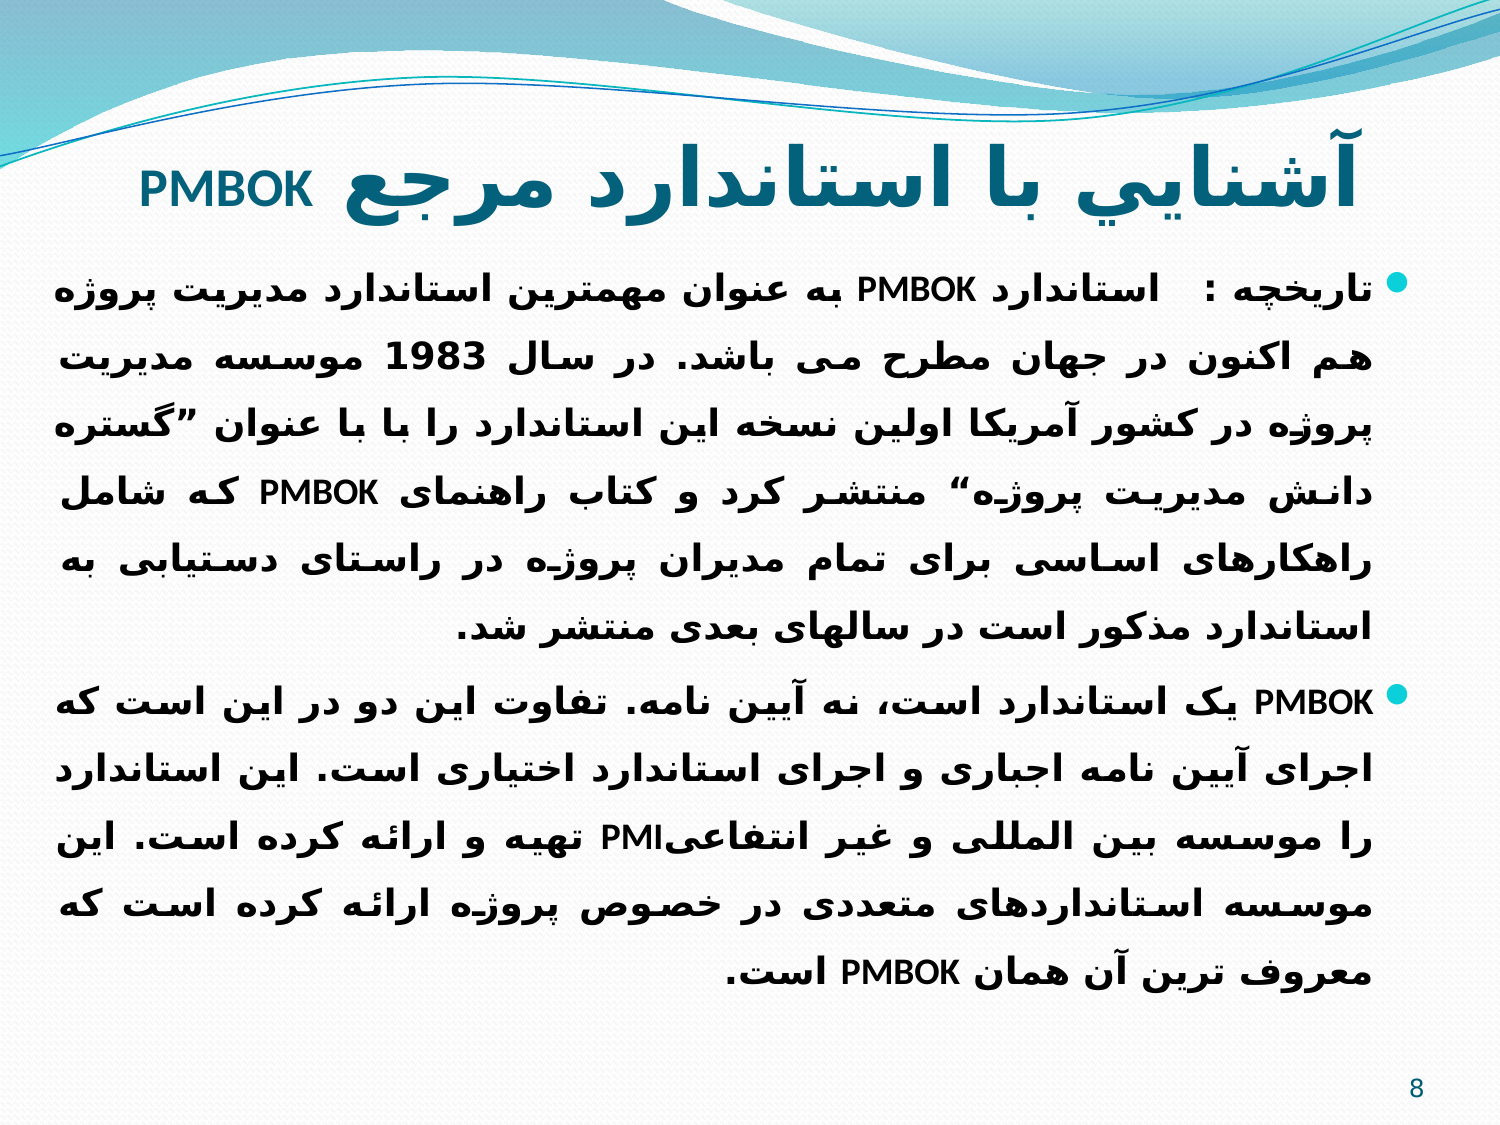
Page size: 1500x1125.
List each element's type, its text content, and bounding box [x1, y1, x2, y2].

slide_number 8 [1299, 1042, 1425, 1103]
list تاريخچه : استاندارد PMBOK به عنوان مهمترین استاندارد مدیریت پروژه هم اکنون در جهان مطرح می باشد. در سال 1983 موسسه مدیریت پروژه در کشور آمریکا اولین نسخه این استاندارد را با با عنوان ”گستره دانش مدیریت پروژه“ منتشر کرد و کتاب راهنمای PMBOK که شامل راهکارهای اساسی برای تمام مدیران پروژه در راستای دستیابی به استاندارد مذکور است در سالهای بعدی منتشر شد. PMBOK یک استاندارد است، نه آیین نامه. تفاوت این دو در این است که اجرای آیین نامه اجباری و اجرای استاندارد اختیاری است. این استاندارد را موسسه بین المللی و غیر انتفاعیPMI تهیه و ارائه کرده است. این موسسه استانداردهای متعددی در خصوص پروژه ارائه کرده است که معروف ترین آن همان PMBOK است. [37, 234, 1425, 1006]
title آشنايي با استاندارد مرجع PMBOK [75, 115, 1425, 223]
